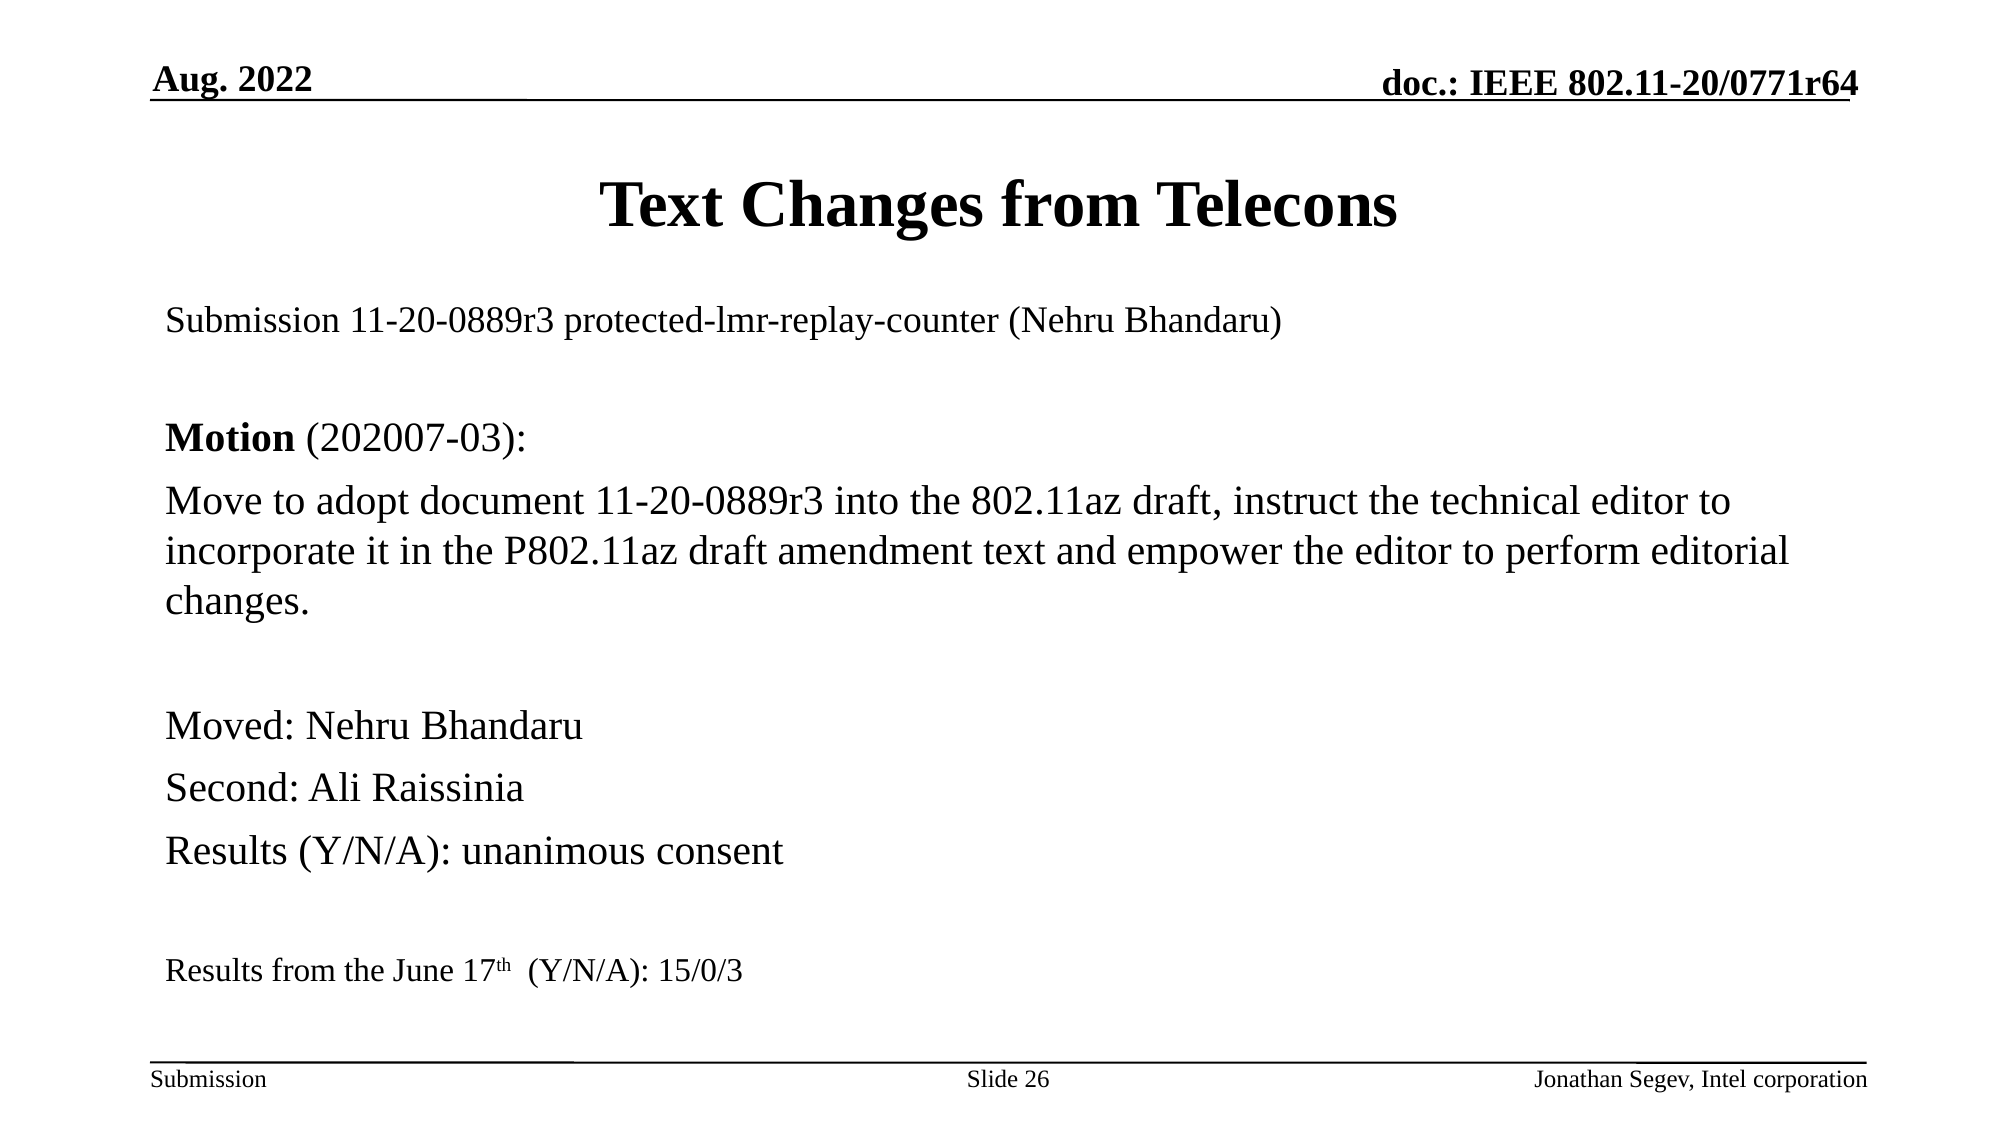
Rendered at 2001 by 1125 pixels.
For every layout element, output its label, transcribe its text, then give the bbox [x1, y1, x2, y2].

footer Jonathan Segev, Intel corporation [1171, 1061, 1869, 1093]
title Text Changes from Telecons [149, 112, 1850, 286]
slide_number Slide 26 [950, 1061, 1067, 1123]
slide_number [152, 54, 563, 100]
list Submission 11-20-0889r3 protected-lmr-replay-counter (Nehru Bhandaru) Motion (202007-03): Move to adopt document 11-20-0889r3 into the 802.11az draft, instruct the technical editor to incorporate it in the P802.11az draft amendment text and empower the editor to perform editorial changes. Moved: Nehru Bhandaru Second: Ali Raissinia Results (Y/N/A): unanimous consent Results from the June 17th (Y/N/A): 15/0/3 [149, 286, 1850, 1000]
